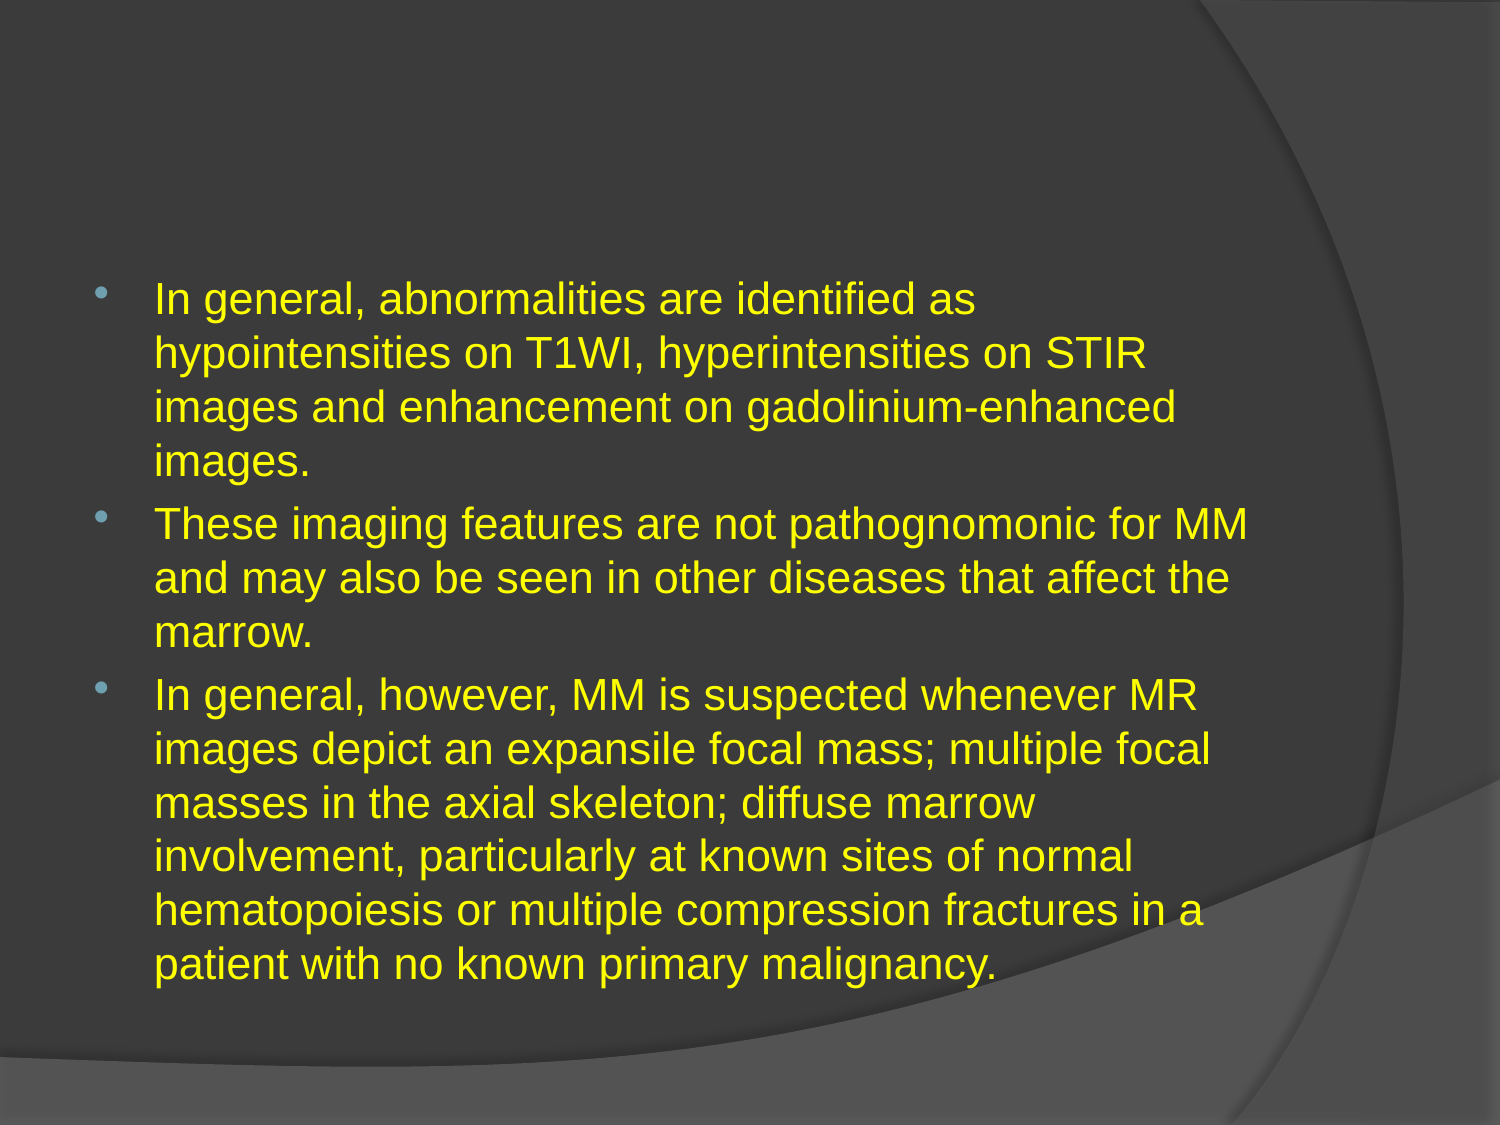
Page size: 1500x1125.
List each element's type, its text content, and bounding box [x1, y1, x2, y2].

list In general, abnormalities are identified as hypointensities on T1WI, hyperintensities on STIR images and enhancement on gadolinium-enhanced images. These imaging features are not pathognomonic for MM and may also be seen in other diseases that affect the marrow. In general, however, MM is suspected whenever MR images depict an expansile focal mass; multiple focal masses in the axial skeleton; diffuse marrow involvement, particularly at known sites of normal hematopoiesis or multiple compression fractures in a patient with no known primary malignancy. [75, 262, 1300, 1005]
